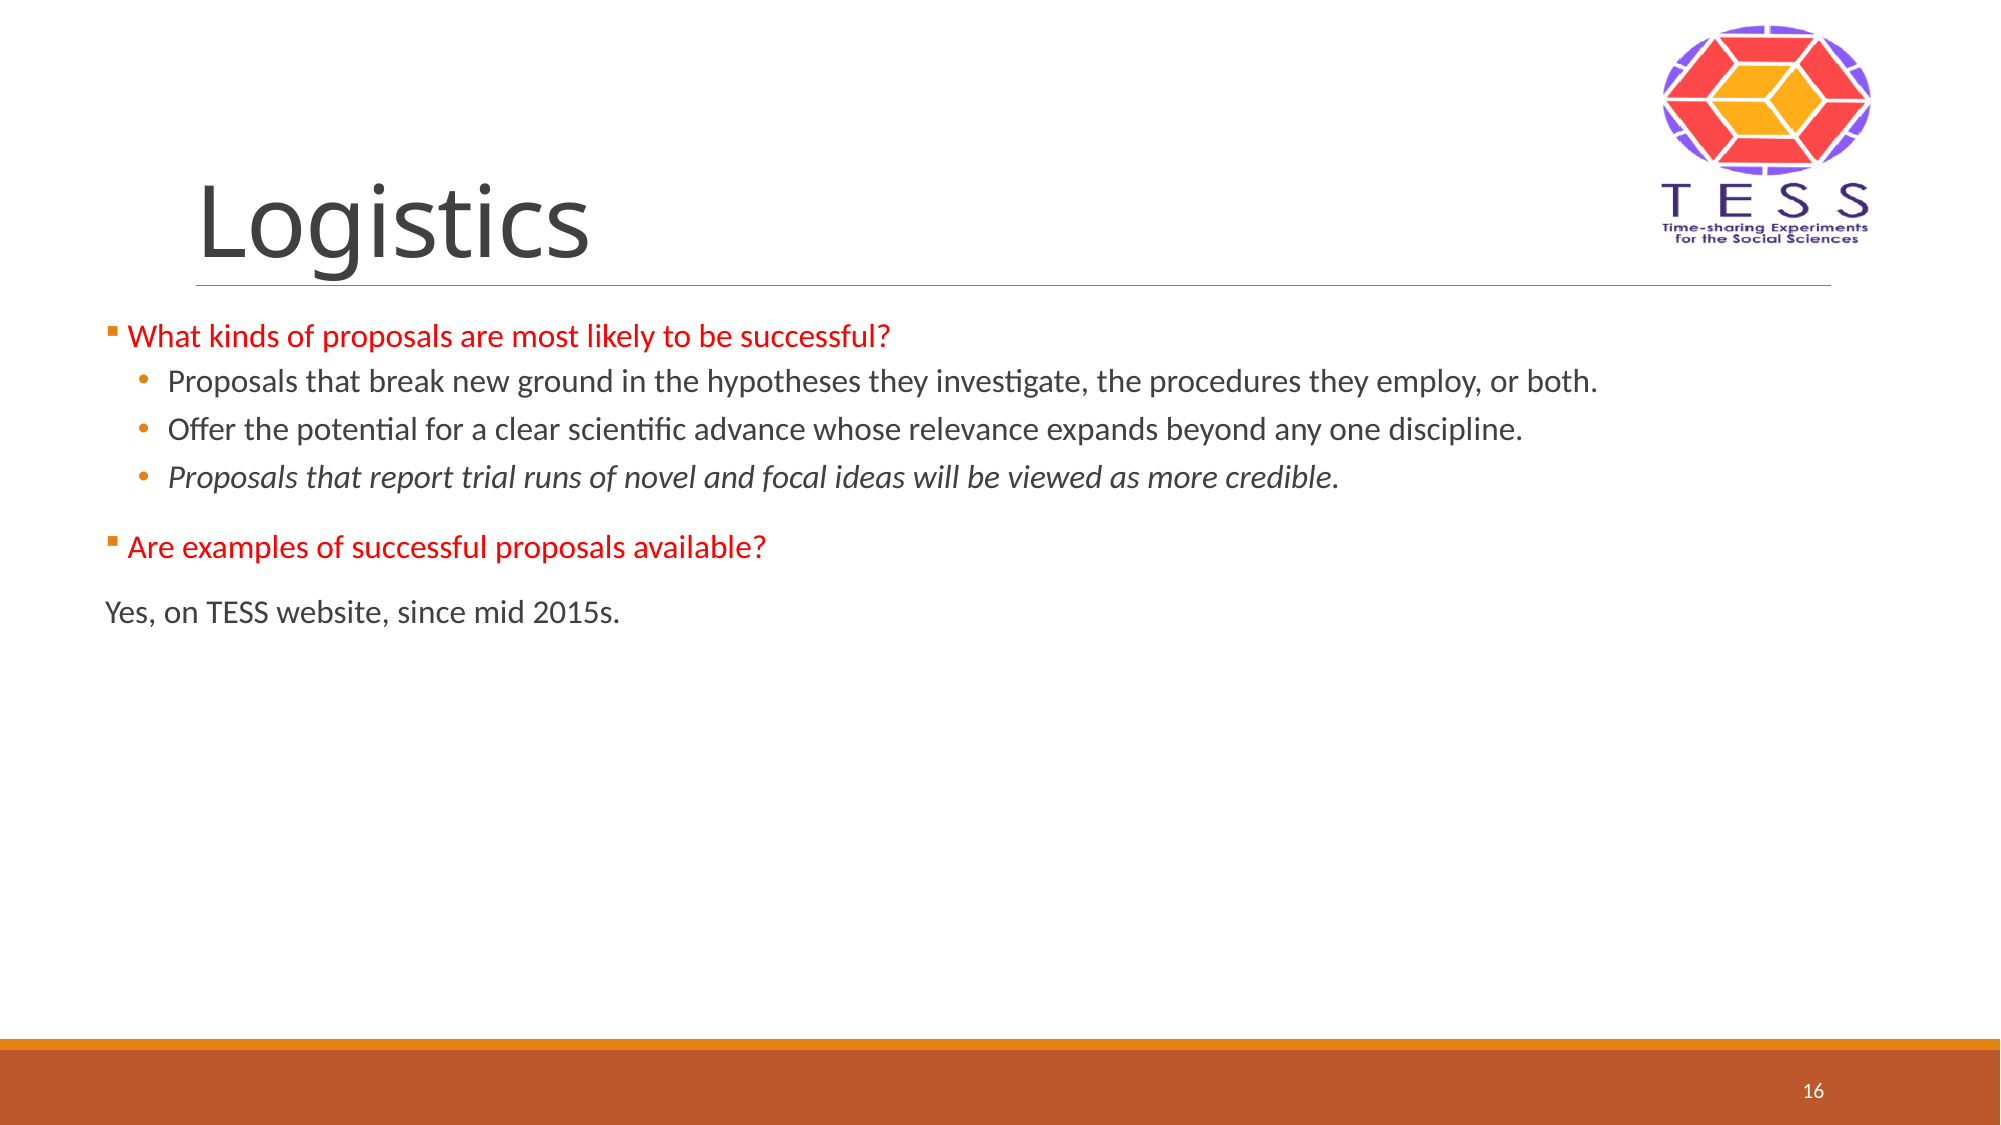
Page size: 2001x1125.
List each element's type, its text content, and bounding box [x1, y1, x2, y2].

list What kinds of proposals are most likely to be successful? Proposals that break new ground in the hypotheses they investigate, the procedures they employ, or both. Offer the potential for a clear scientific advance whose relevance expands beyond any one discipline. Proposals that report trial runs of novel and focal ideas will be viewed as more credible. Are examples of successful proposals available? Yes, on TESS website, since mid 2015s. [105, 311, 1830, 1125]
title Logistics [180, 47, 1830, 285]
slide_number 16 [1624, 1059, 1840, 1120]
picture [1612, 19, 1906, 266]
